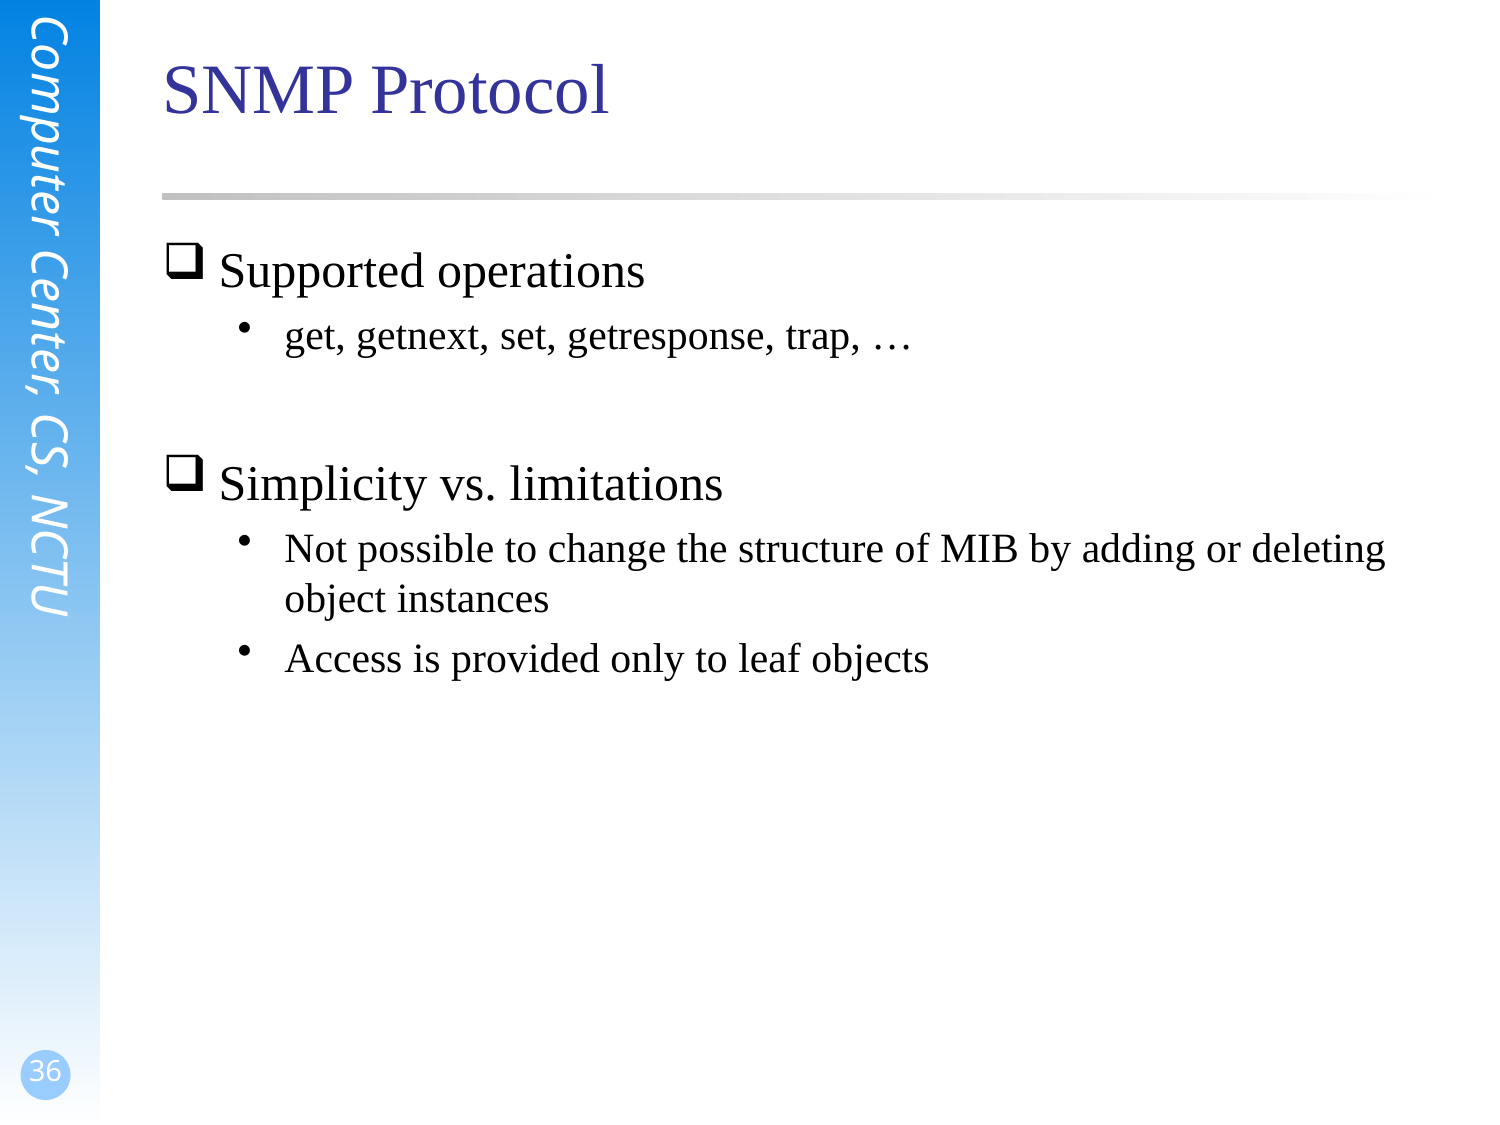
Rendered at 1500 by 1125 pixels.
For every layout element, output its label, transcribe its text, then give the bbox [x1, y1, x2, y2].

list Supported operations get, getnext, set, getresponse, trap, … Simplicity vs. limitations Not possible to change the structure of MIB by adding or deleting object instances Access is provided only to leaf objects [162, 237, 1438, 1000]
title SNMP Protocol [162, 42, 1438, 231]
